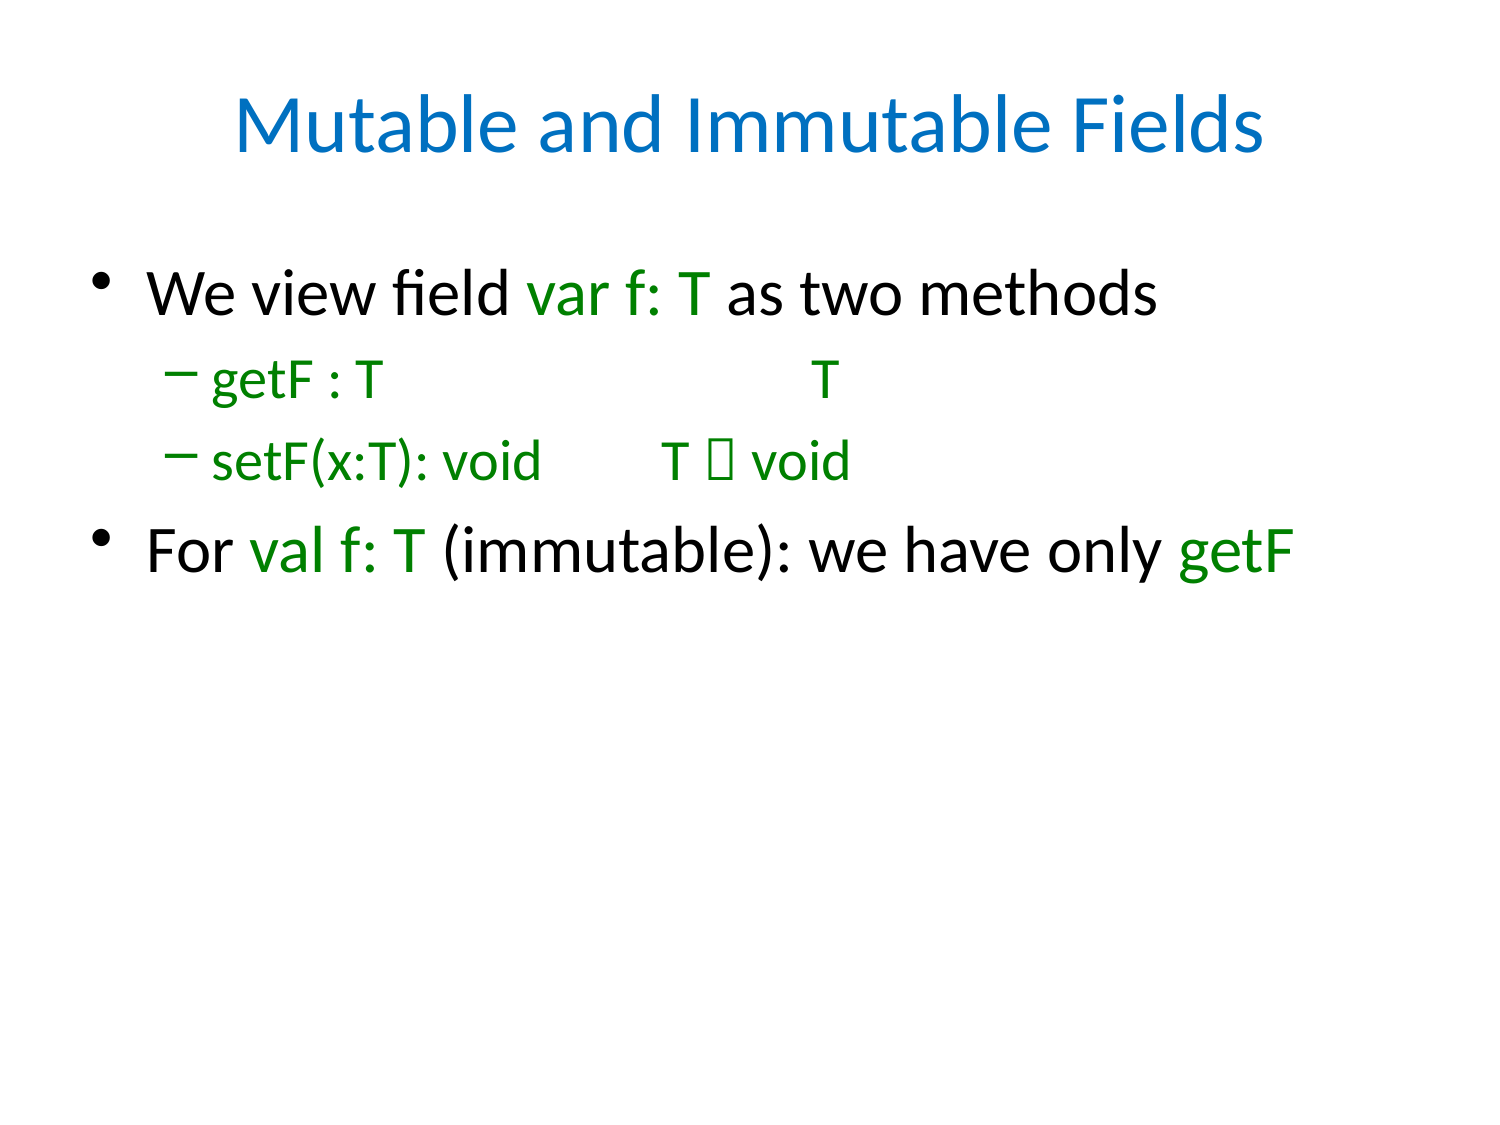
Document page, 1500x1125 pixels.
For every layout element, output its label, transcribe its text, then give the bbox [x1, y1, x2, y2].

list We view field var f: T as two methods getF : T T setF(x:T): void T  void For val f: T (immutable): we have only getF [74, 241, 1426, 1006]
title Mutable and Immutable Fields [74, 25, 1426, 214]
